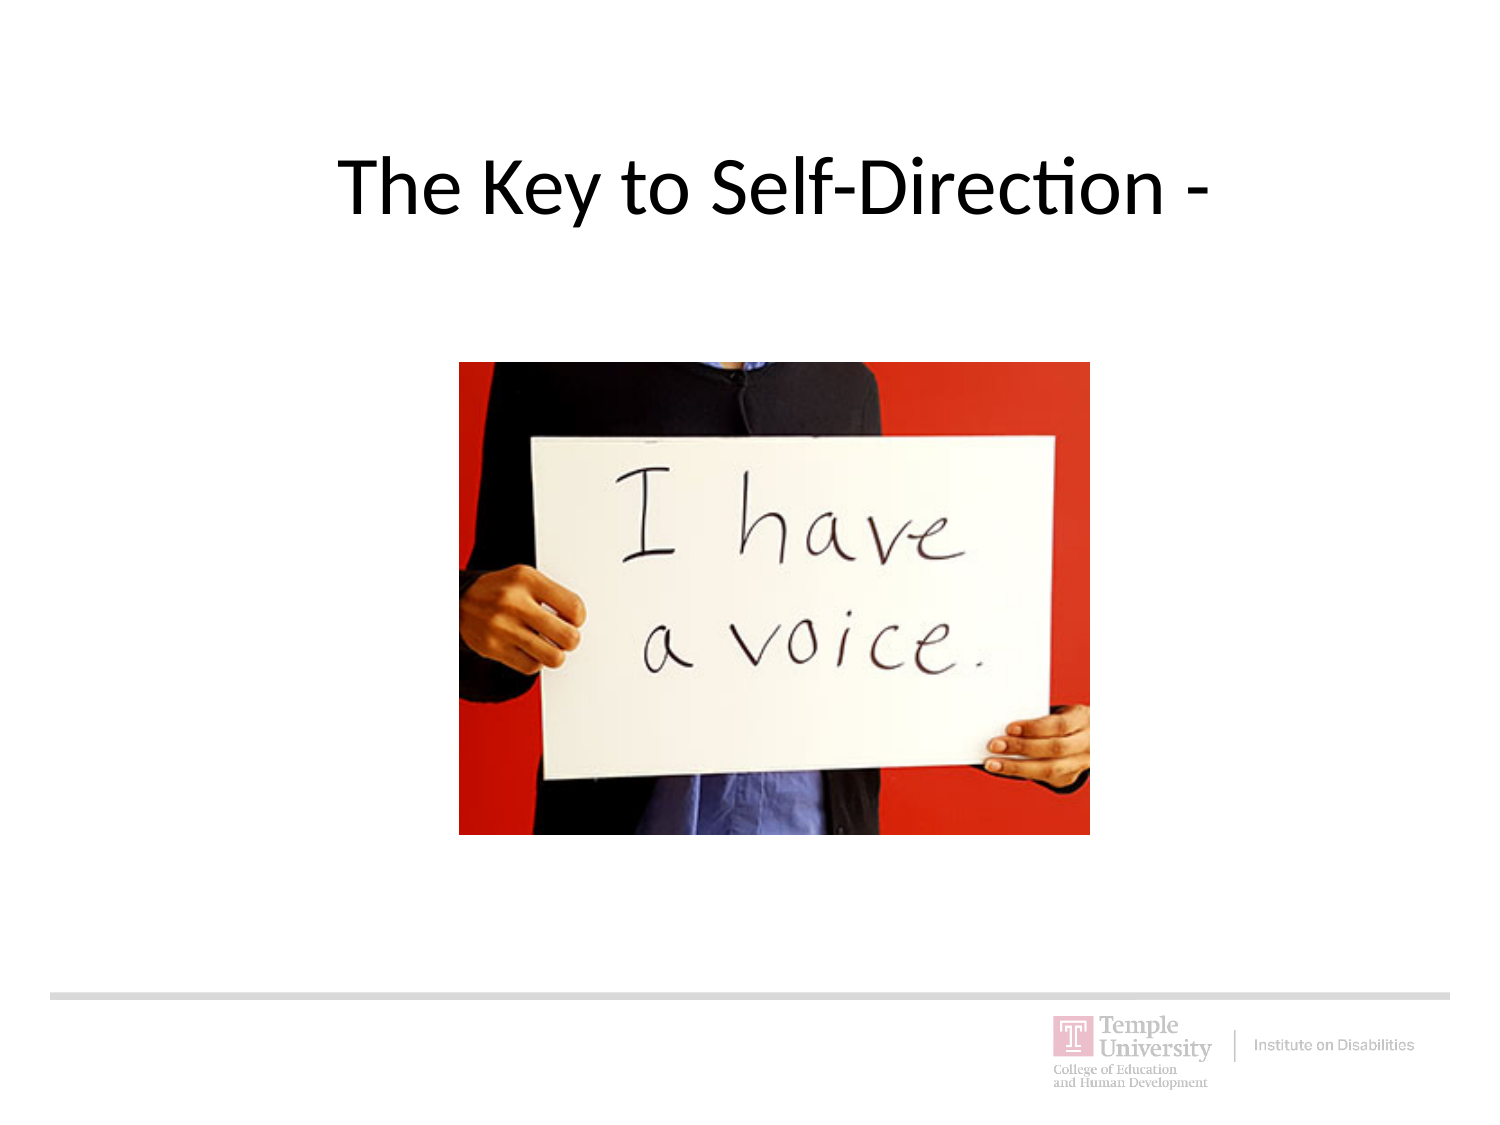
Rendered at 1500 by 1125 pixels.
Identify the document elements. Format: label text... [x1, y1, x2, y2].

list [458, 362, 1090, 835]
title The Key to Self-Direction - [216, 87, 1333, 275]
